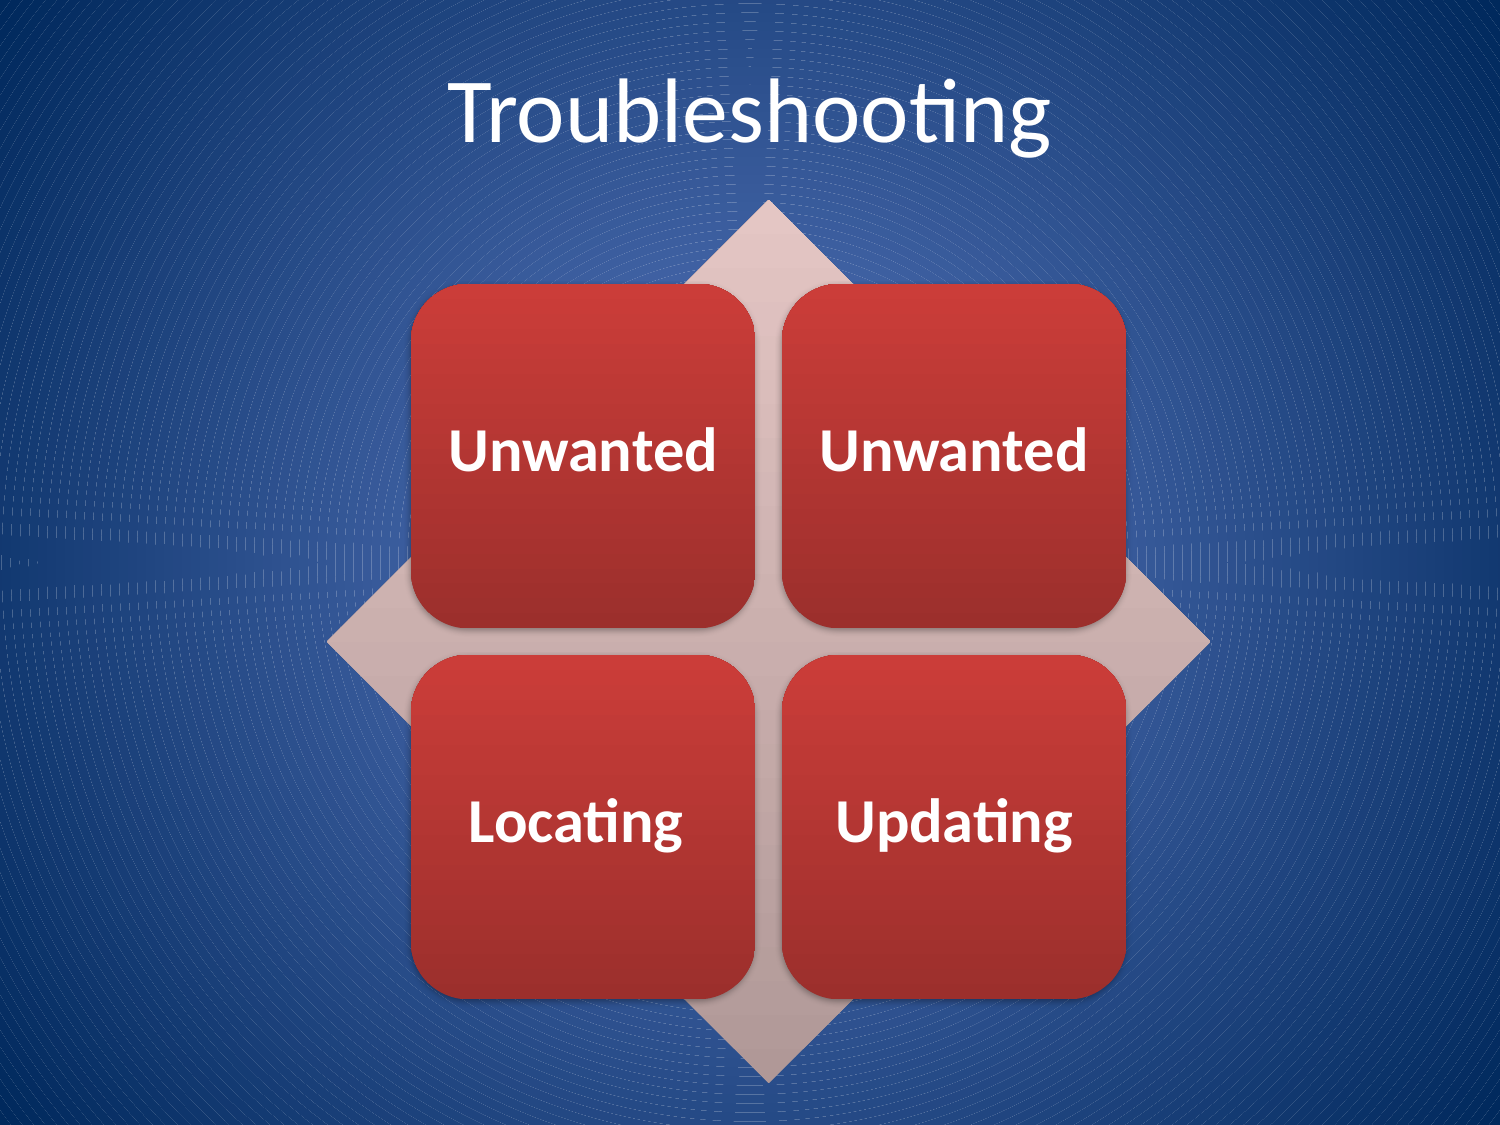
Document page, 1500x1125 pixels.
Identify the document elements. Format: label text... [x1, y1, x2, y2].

title Troubleshooting [75, 12, 1425, 200]
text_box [162, 199, 1376, 1084]
